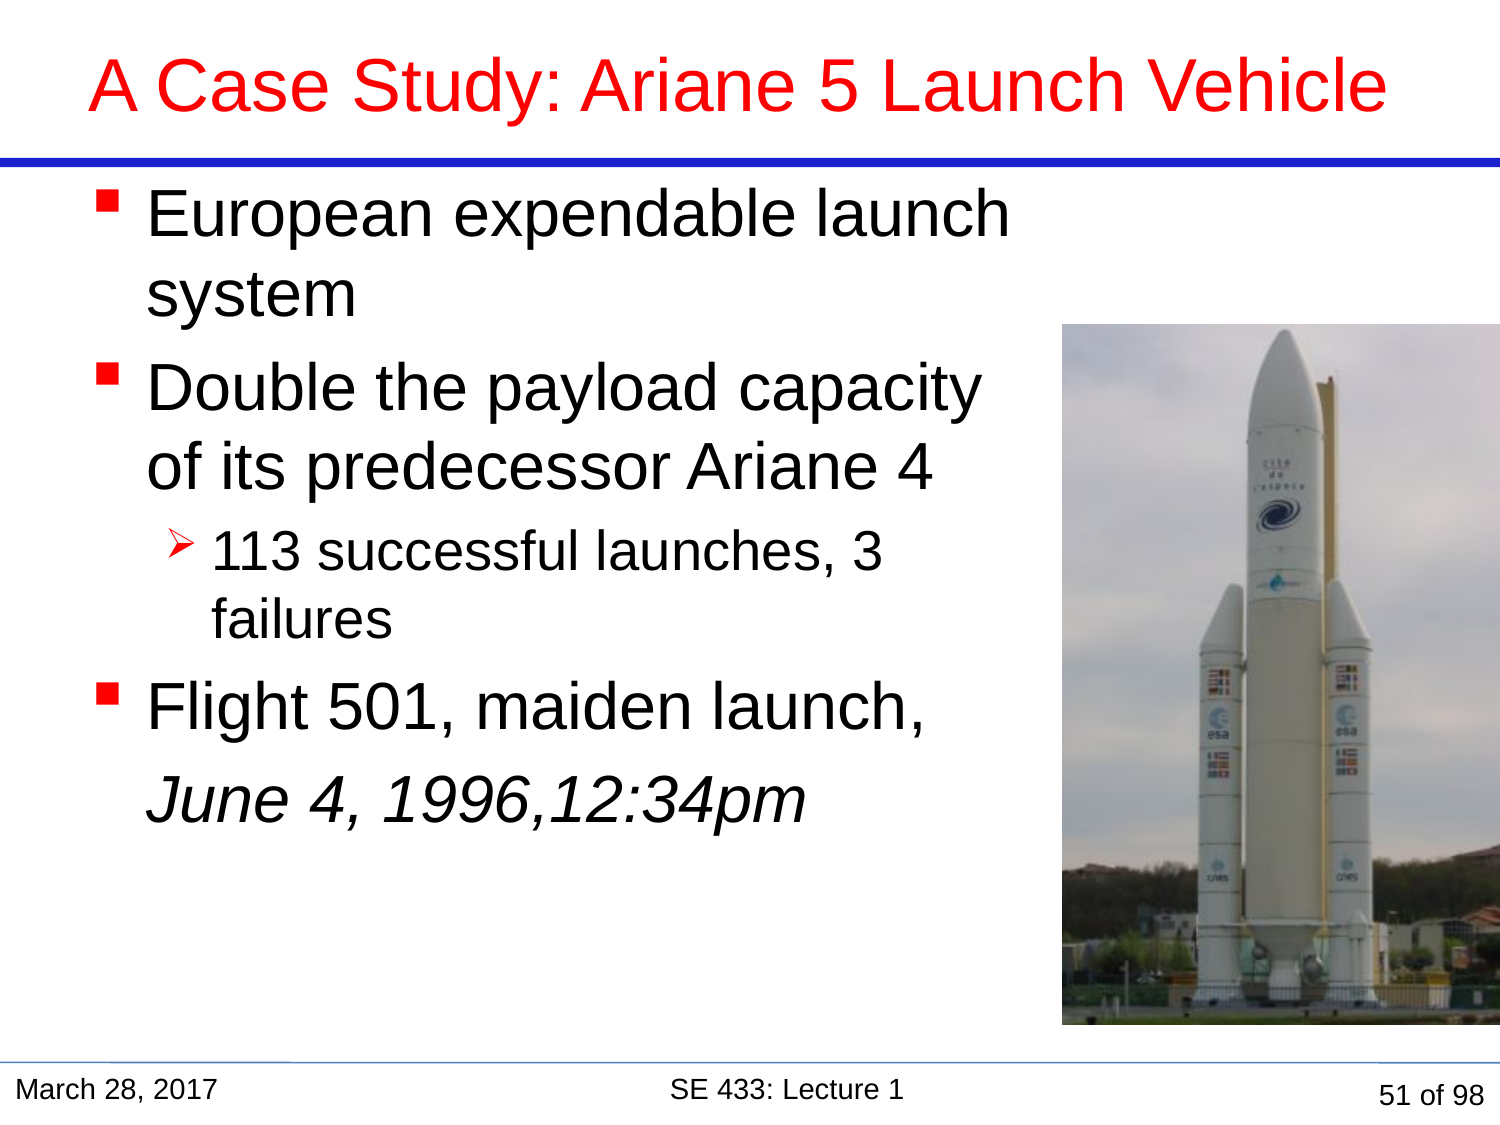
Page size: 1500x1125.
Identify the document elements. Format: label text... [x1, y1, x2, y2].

title A Case Study: Ariane 5 Launch Vehicle [0, 0, 1500, 163]
footer SE 433: Lecture 1 [324, 1062, 1249, 1125]
slide_number 51 of 98 [1249, 1062, 1500, 1125]
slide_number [0, 1062, 324, 1125]
picture [1062, 324, 1500, 1026]
list European expendable launch system Double the payload capacity of its predecessor Ariane 4 113 successful launches, 3 failures Flight 501, maiden launch, June 4, 1996,12:34pm [75, 162, 1063, 1062]
